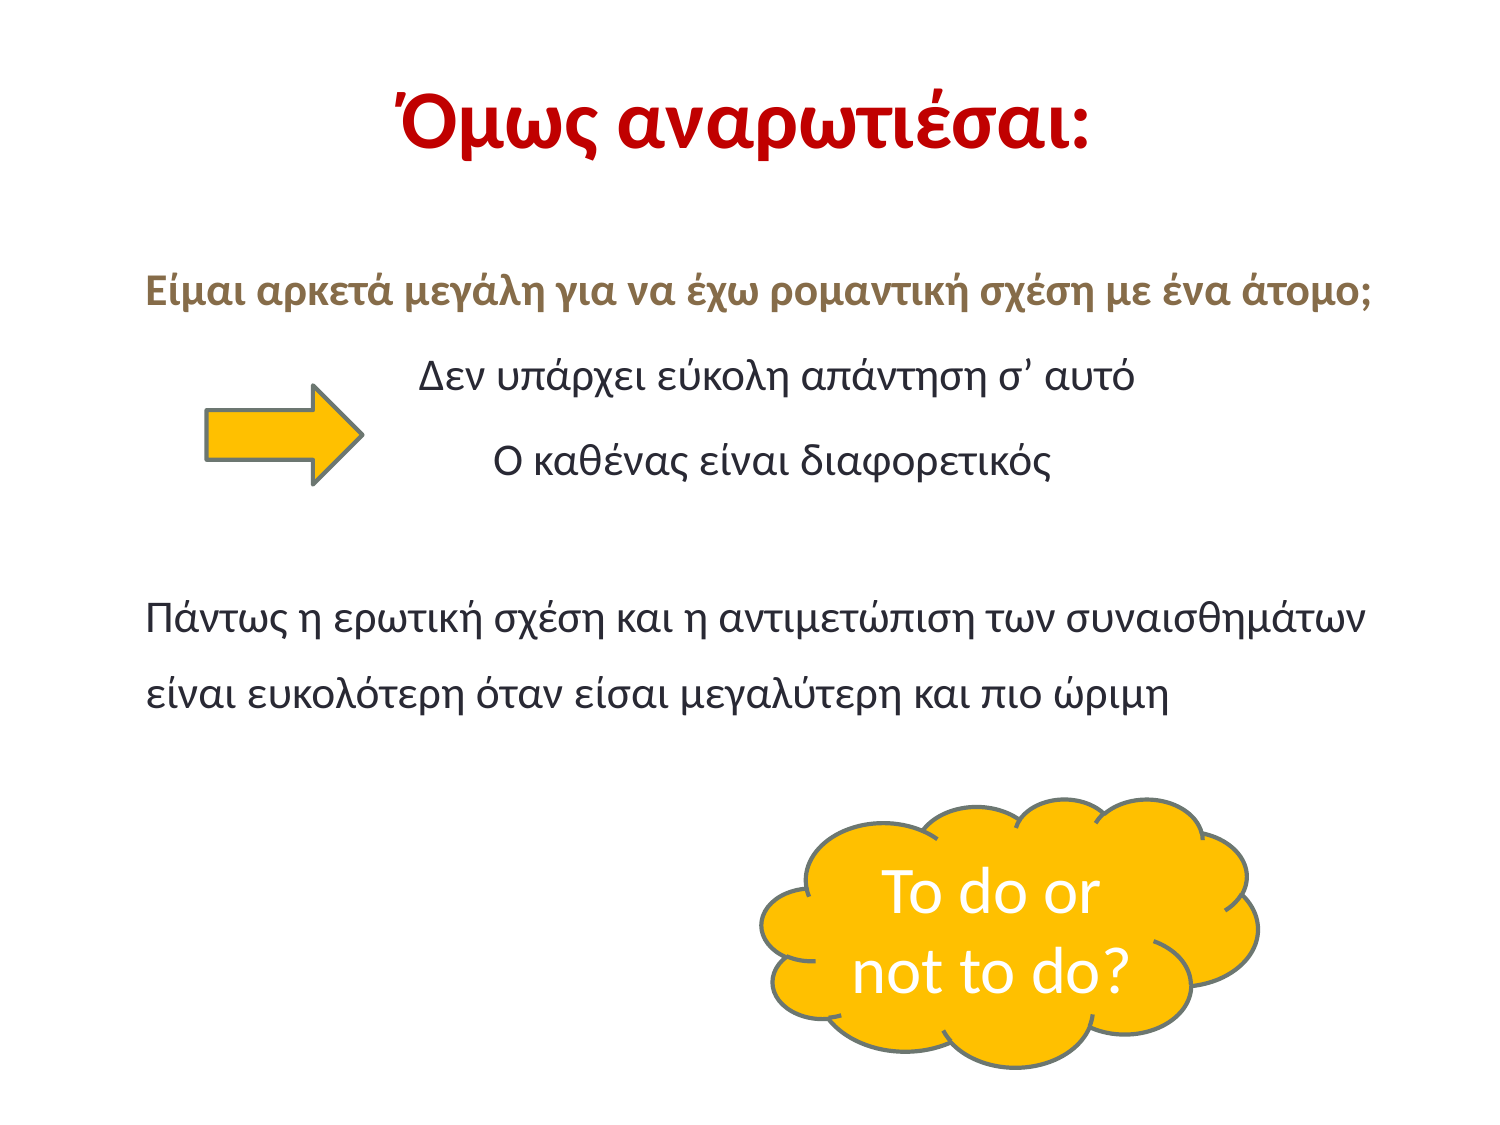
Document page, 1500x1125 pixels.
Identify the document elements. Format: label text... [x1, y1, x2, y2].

title Όμως αναρωτιέσαι: [74, 44, 1426, 160]
list Είμαι αρκετά μεγάλη για να έχω ρομαντική σχέση με ένα άτομο; Δεν υπάρχει εύκολη απάντηση σ’ αυτό Ο καθένας είναι διαφορετικός Πάντως η ερωτική σχέση και η αντιμετώπιση των συναισθημάτων είναι ευκολότερη όταν είσαι μεγαλύτερη και πιο ώριμη [74, 160, 1426, 811]
text_box [204, 383, 365, 487]
text_box To do or not to do? [759, 797, 1261, 1070]
